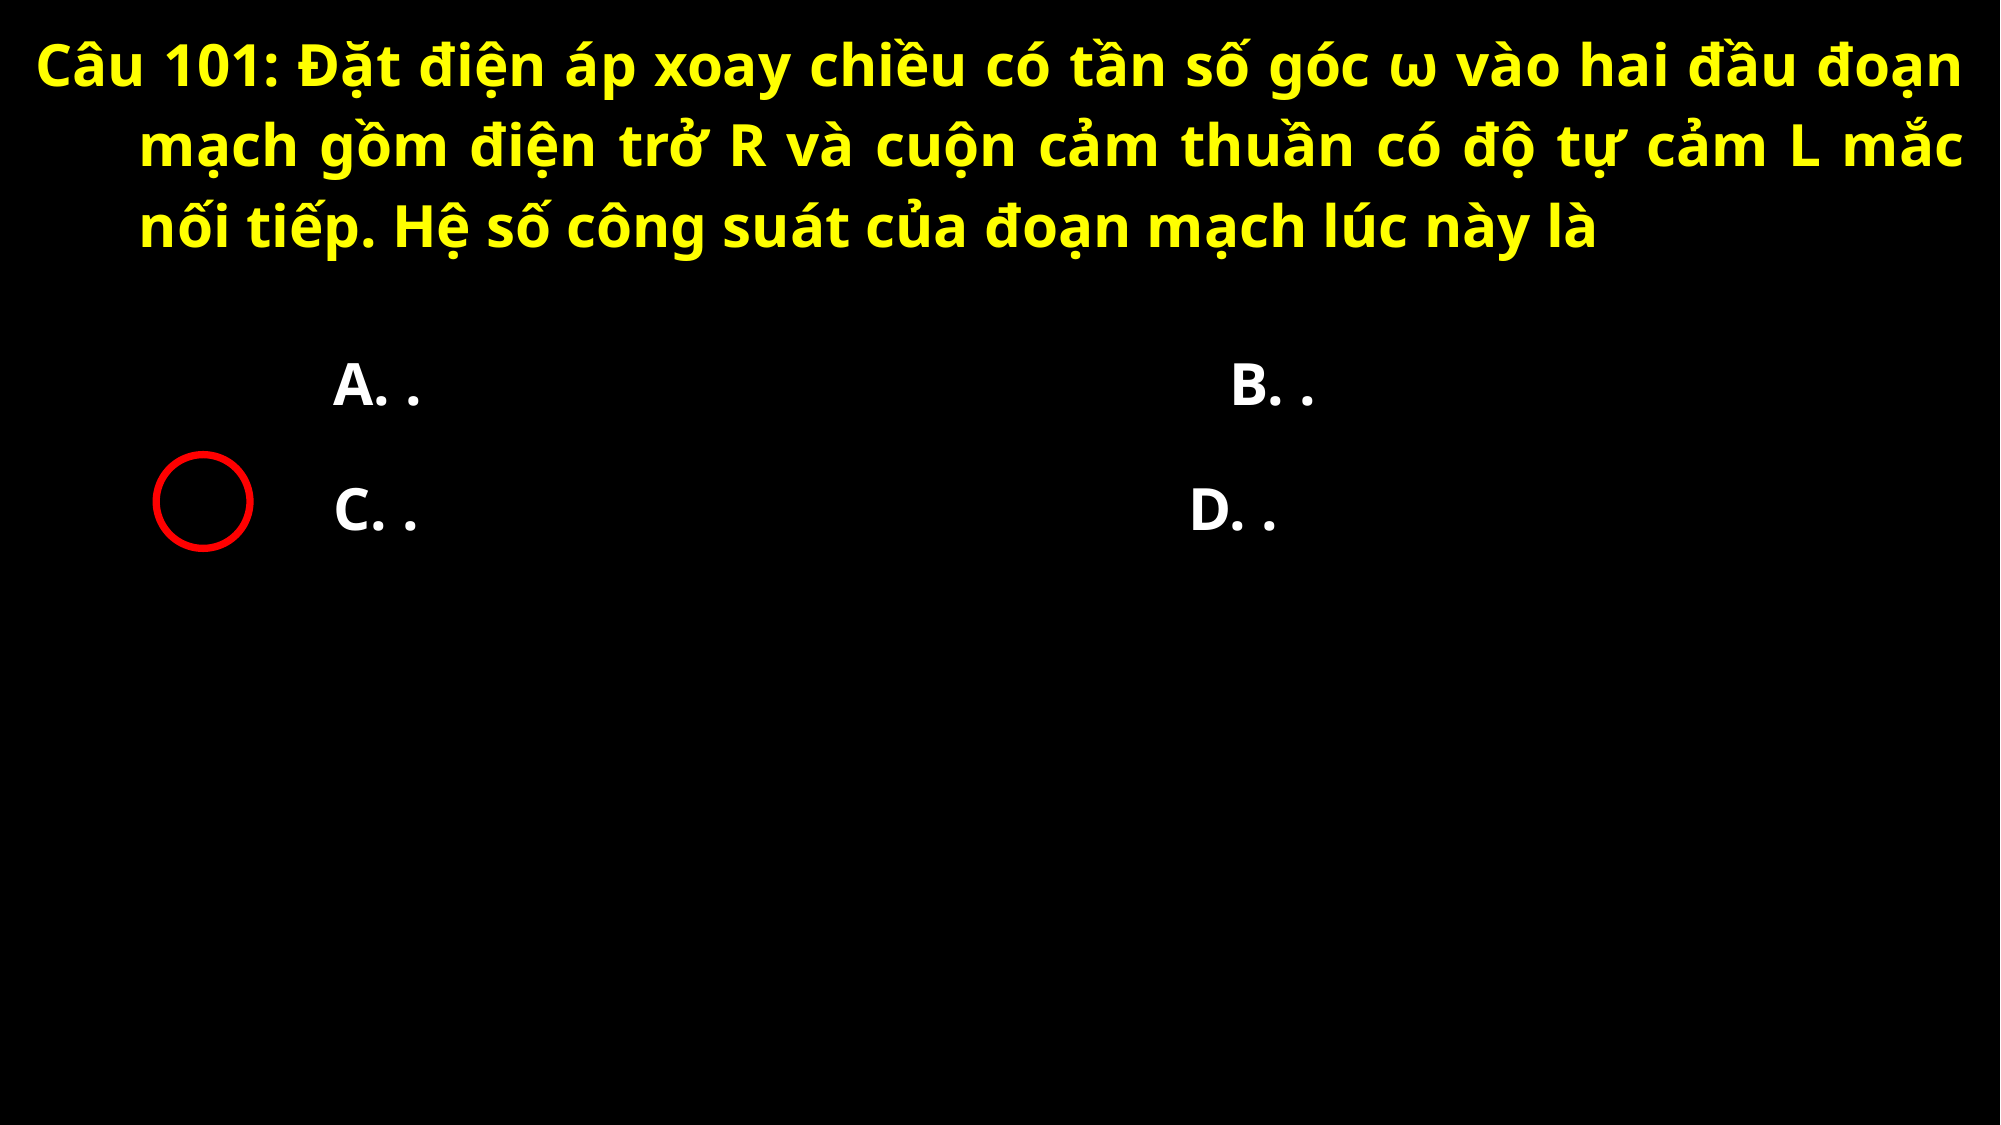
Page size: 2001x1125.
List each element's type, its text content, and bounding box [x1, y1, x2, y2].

text_box [155, 453, 252, 550]
text_box Câu 101: Đặt điện áp xoay chiều có tần số góc ω vào hai đầu đoạn mạch gồm điện trở R và cuộn cảm thuần có độ tự cảm L mắc nối tiếp. Hệ số công suát của đoạn mạch lúc này là [20, 10, 1980, 360]
